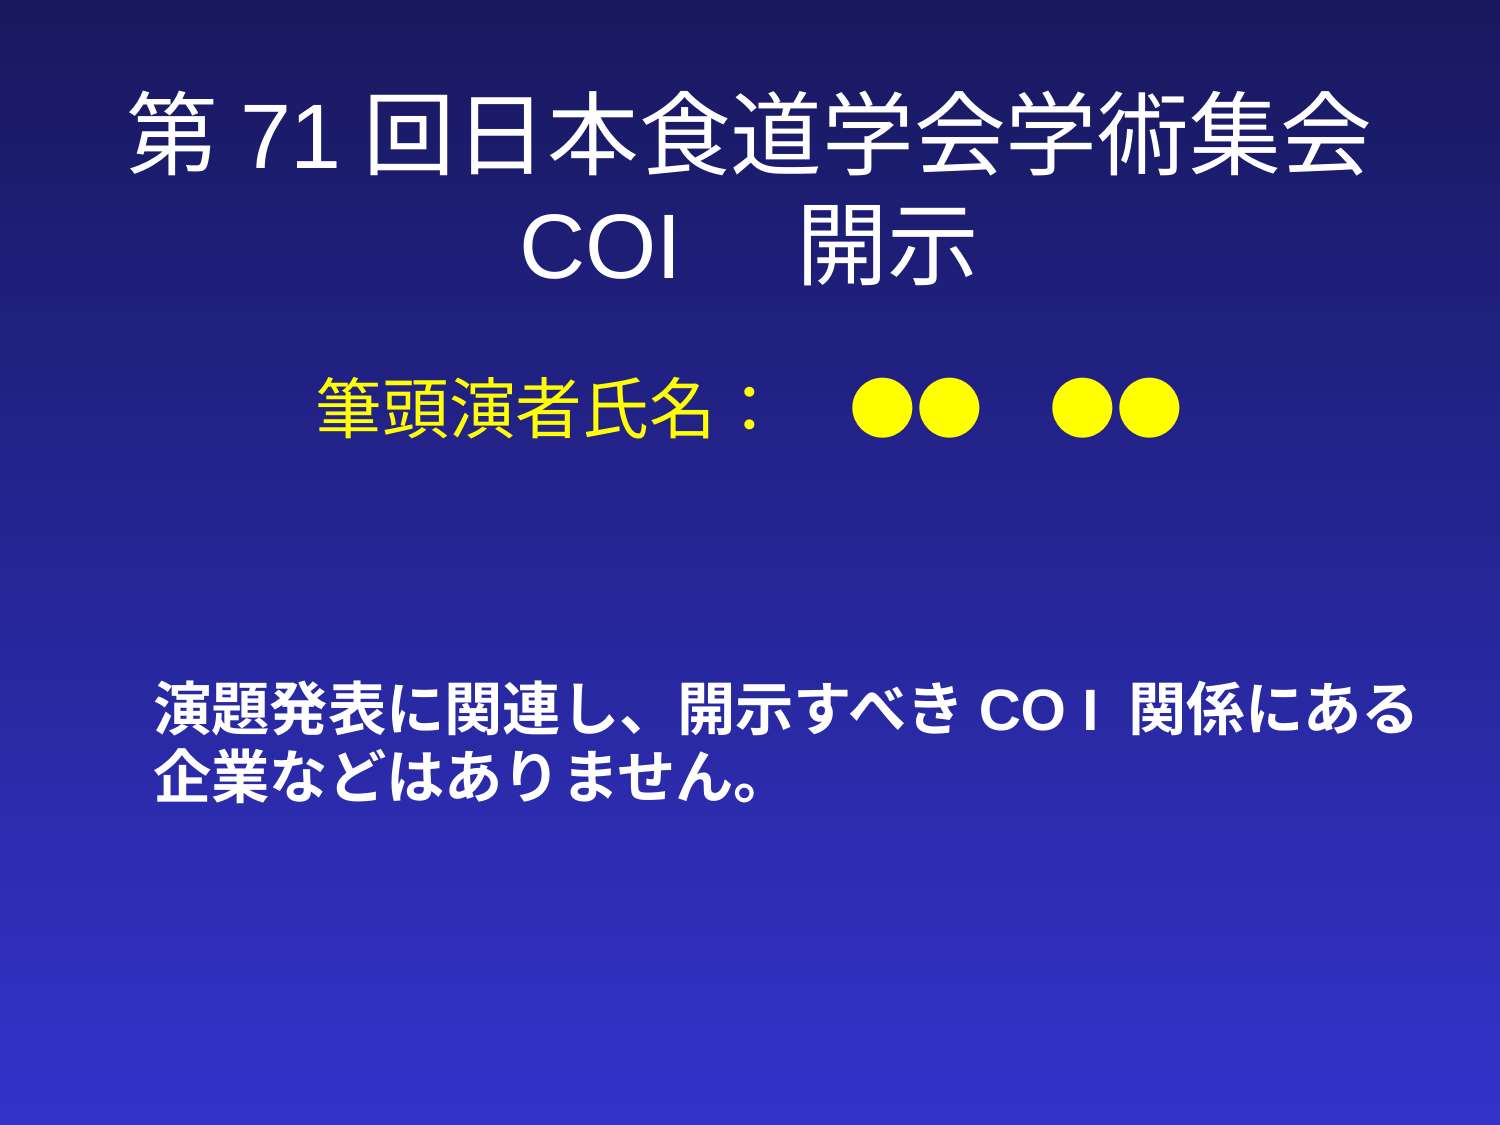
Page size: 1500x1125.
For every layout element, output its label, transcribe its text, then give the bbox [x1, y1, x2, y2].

text_box 第71回日本食道学会学術集会 COI 開示 筆頭演者氏名： ●● ●● [111, 69, 1388, 454]
text_box 演題発表に関連し、開示すべきCO I 関係にある 企業などはありません。 [138, 596, 1479, 860]
